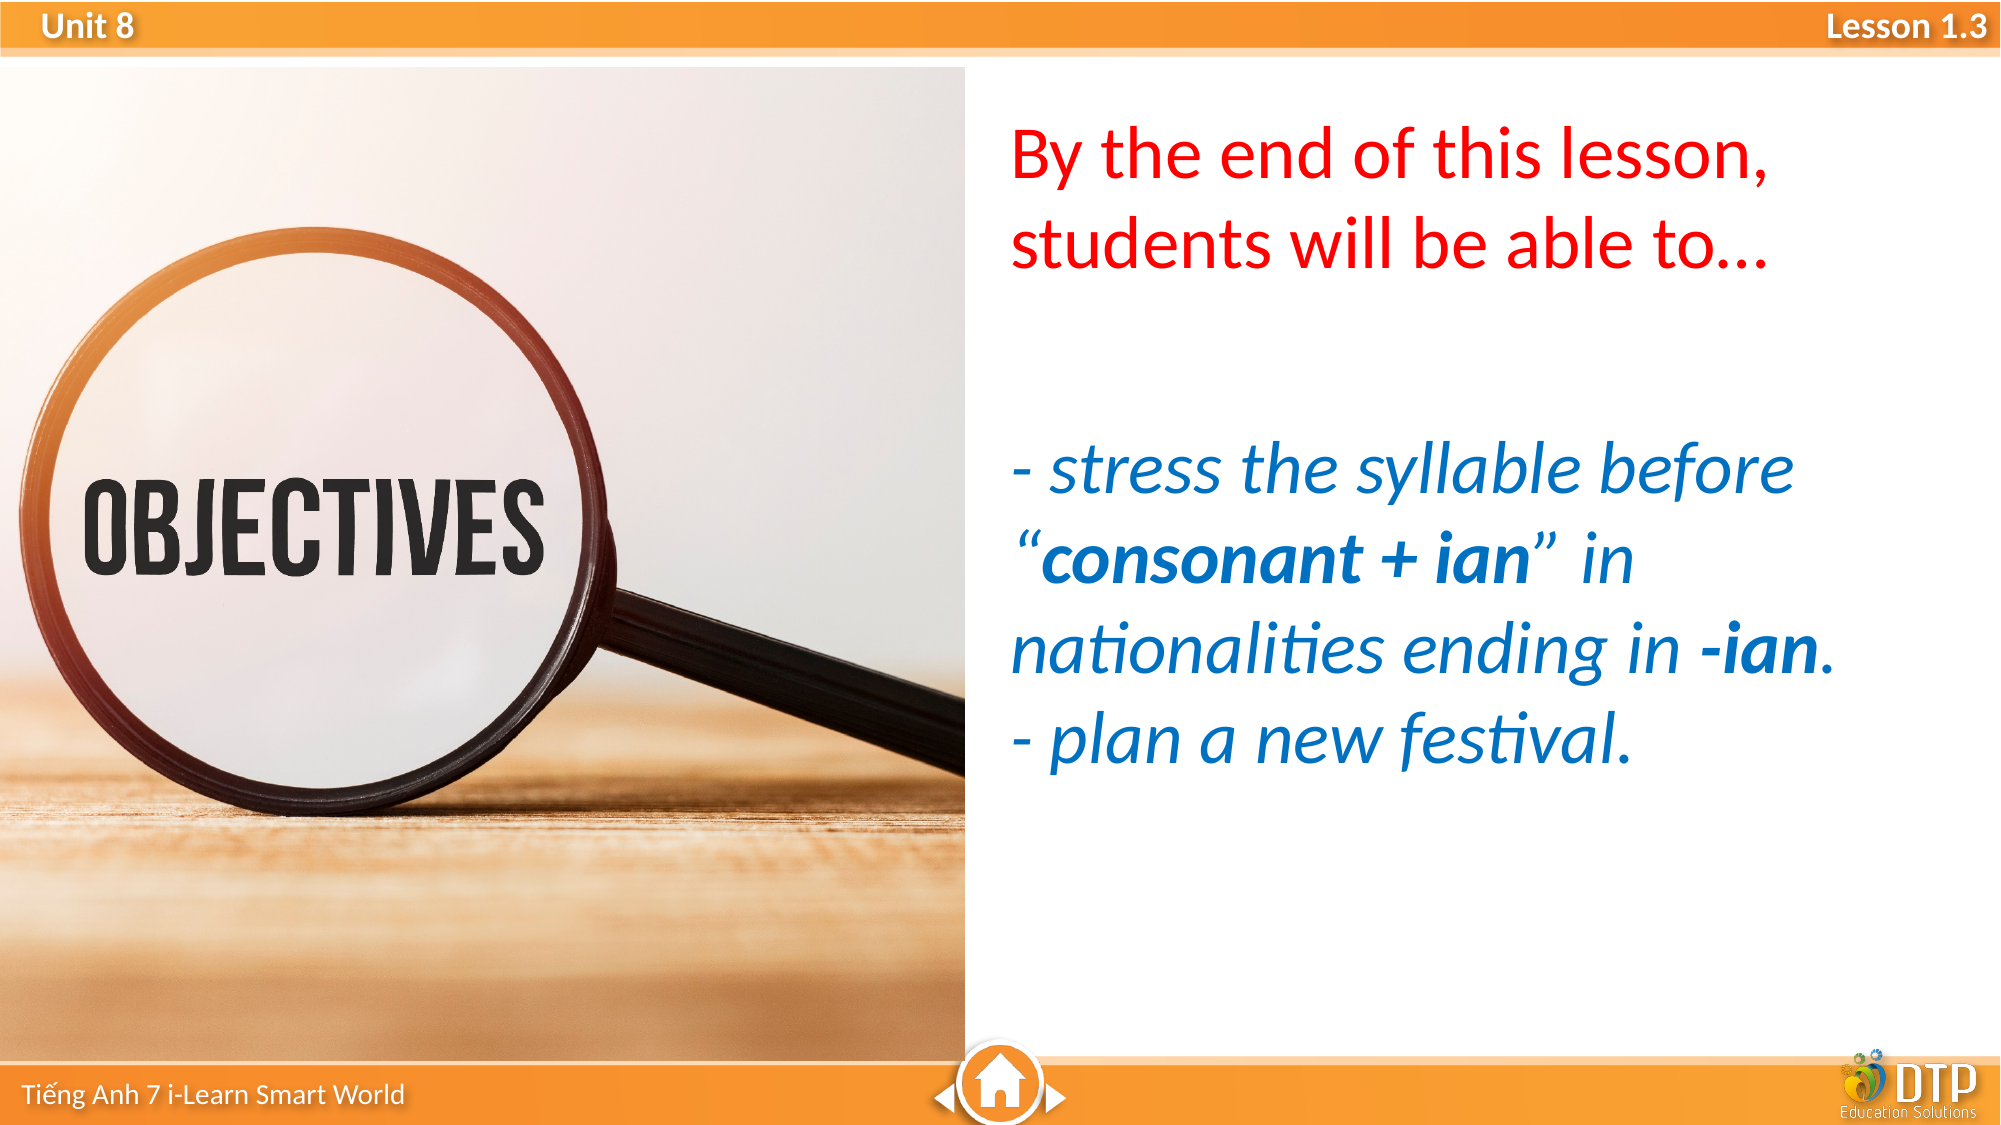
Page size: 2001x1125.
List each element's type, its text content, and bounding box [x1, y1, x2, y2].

text_box By the end of this lesson, students will be able to… - stress the syllable before “consonant + ian” in nationalities ending in -ian. - plan a new festival. [995, 96, 1977, 787]
picture [0, 2, 2001, 1125]
